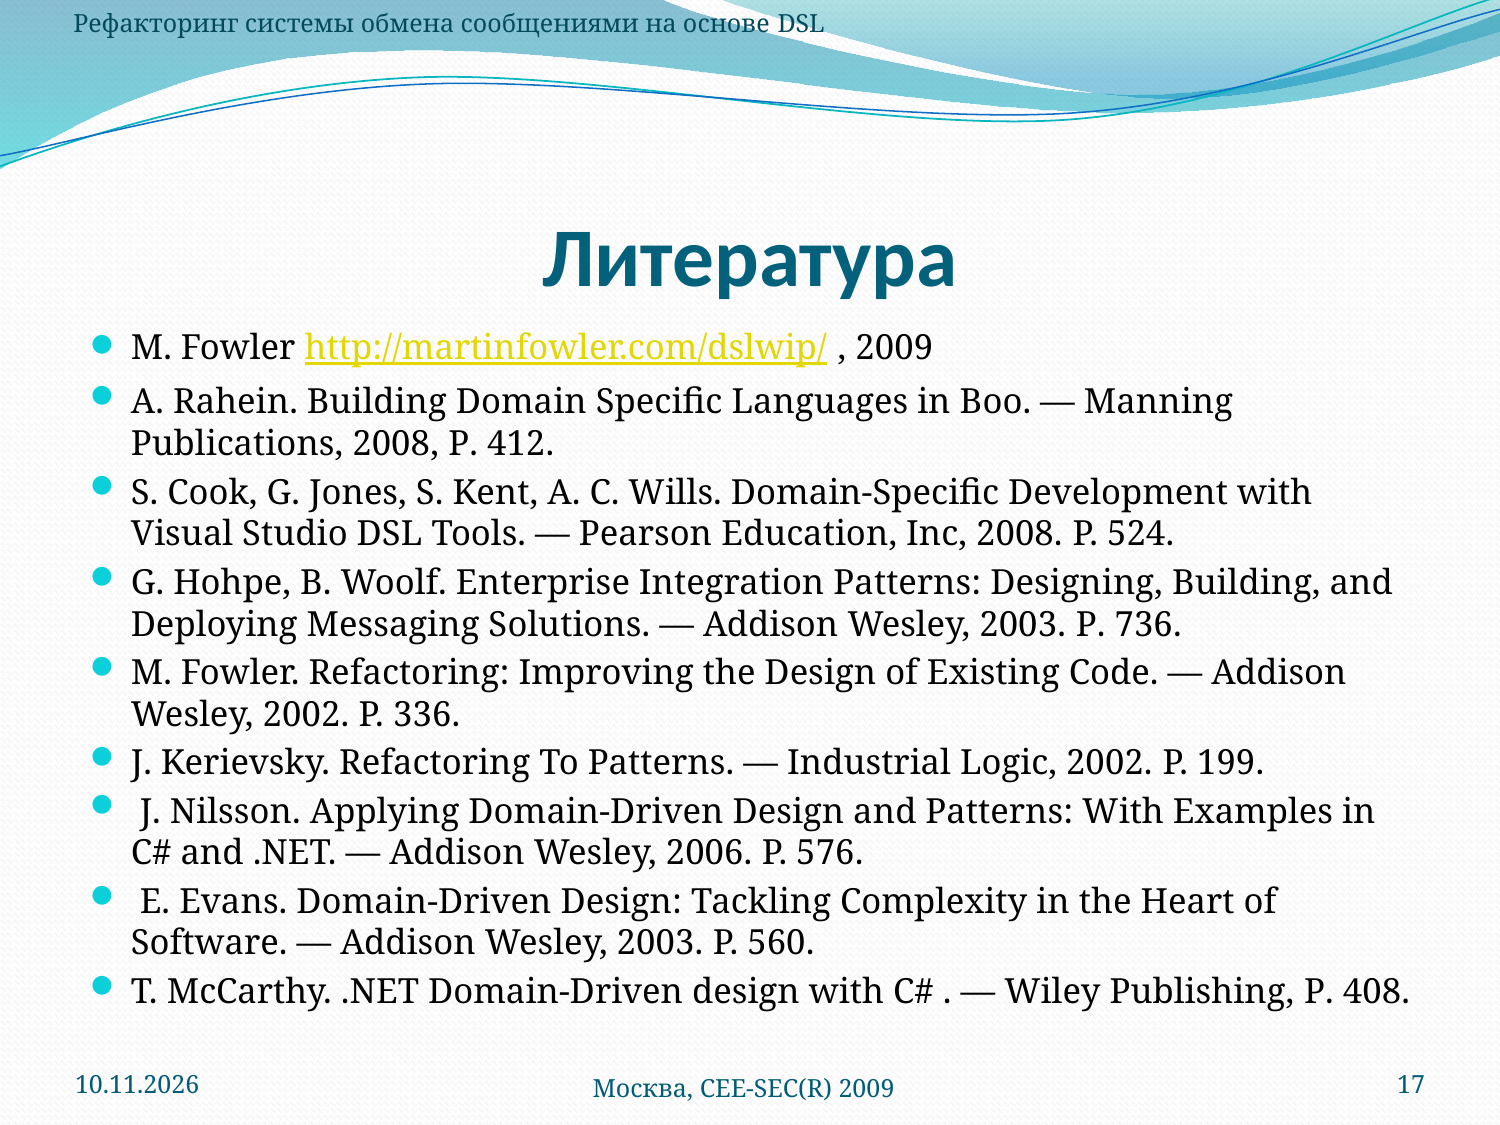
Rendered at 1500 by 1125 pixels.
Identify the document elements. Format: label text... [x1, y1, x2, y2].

title Литература [75, 115, 1425, 303]
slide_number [75, 1042, 425, 1103]
list M. Fowler http://martinfowler.com/dslwip/ , 2009 A. Rahein. Building Domain Specific Languages in Boo. — Manning Publications, 2008, Р. 412. S. Cook, G. Jones, S. Kent, A. C. Wills. Domain-Specific Development with Visual Studio DSL Tools. — Pearson Education, Inc, 2008. Р. 524. G. Hohpe, B. Woolf. Enterprise Integration Patterns: Designing, Building, and Deploying Messaging Solutions. — Addison Wesley, 2003. Р. 736. M. Fowler. Refactoring: Improving the Design of Existing Code. — Addison Wesley, 2002. Р. 336. J. Kerievsky. Refactoring To Patterns. — Industrial Logic, 2002. Р. 199. J. Nilsson. Applying Domain-Driven Design and Patterns: With Examples in C# and .NET. — Addison Wesley, 2006. Р. 576. E. Evans. Domain-Driven Design: Tackling Complexity in the Heart of Software. — Addison Wesley, 2003. Р. 560. T. McCarthy. .NET Domain-Driven design with C# . — Wiley Publishing, Р. 408. [75, 317, 1425, 1038]
slide_number 17 [1299, 1042, 1425, 1103]
text_box Рефакторинг системы обмена сообщениями на основе DSL [58, 0, 1172, 45]
footer Москва, CEE-SEC(R) 2009 [468, 1042, 1019, 1103]
